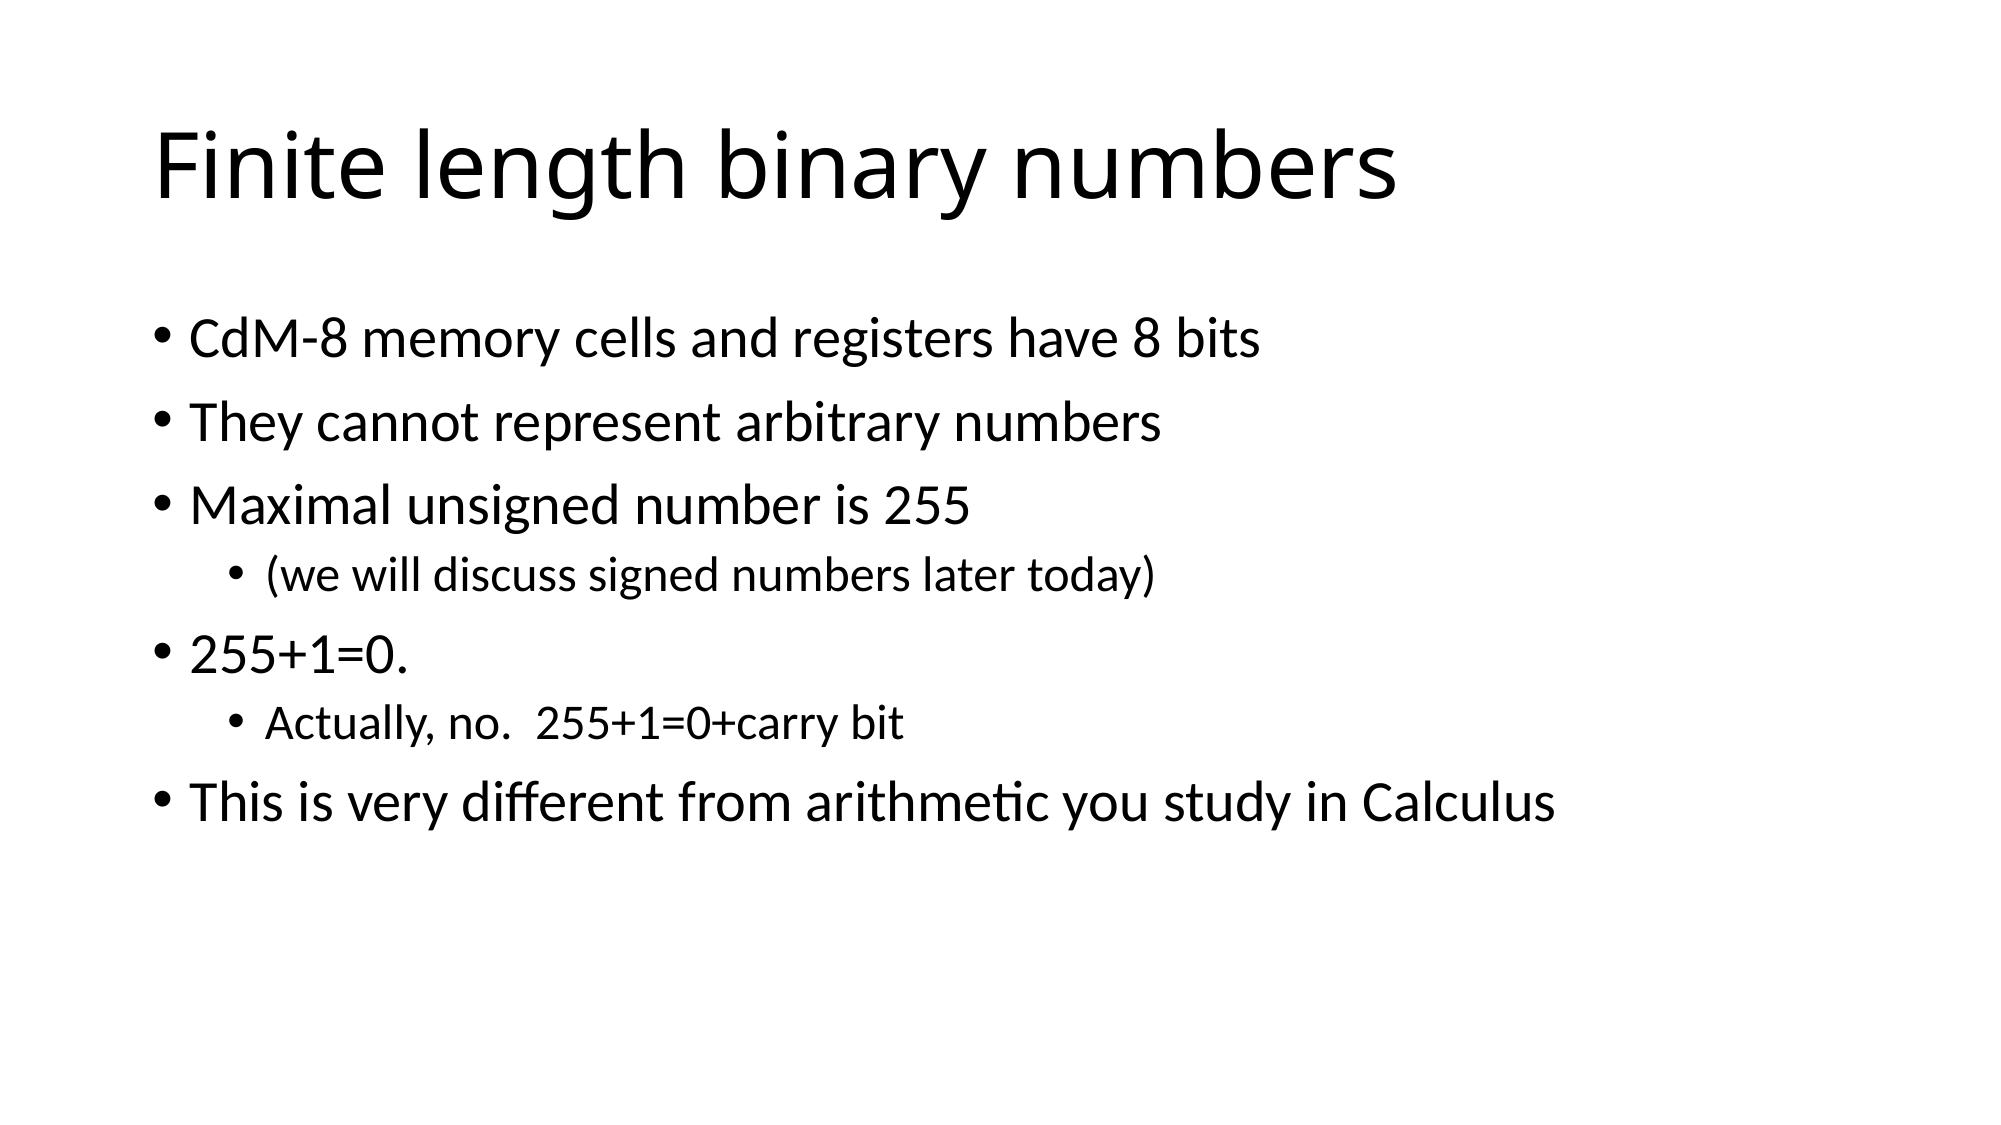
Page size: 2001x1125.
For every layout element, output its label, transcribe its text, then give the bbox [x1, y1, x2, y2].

list CdM-8 memory cells and registers have 8 bits They cannot represent arbitrary numbers Maximal unsigned number is 255 (we will discuss signed numbers later today) 255+1=0. Actually, no. 255+1=0+carry bit This is very different from arithmetic you study in Calculus [137, 299, 1863, 1014]
title Finite length binary numbers [137, 59, 1863, 278]
